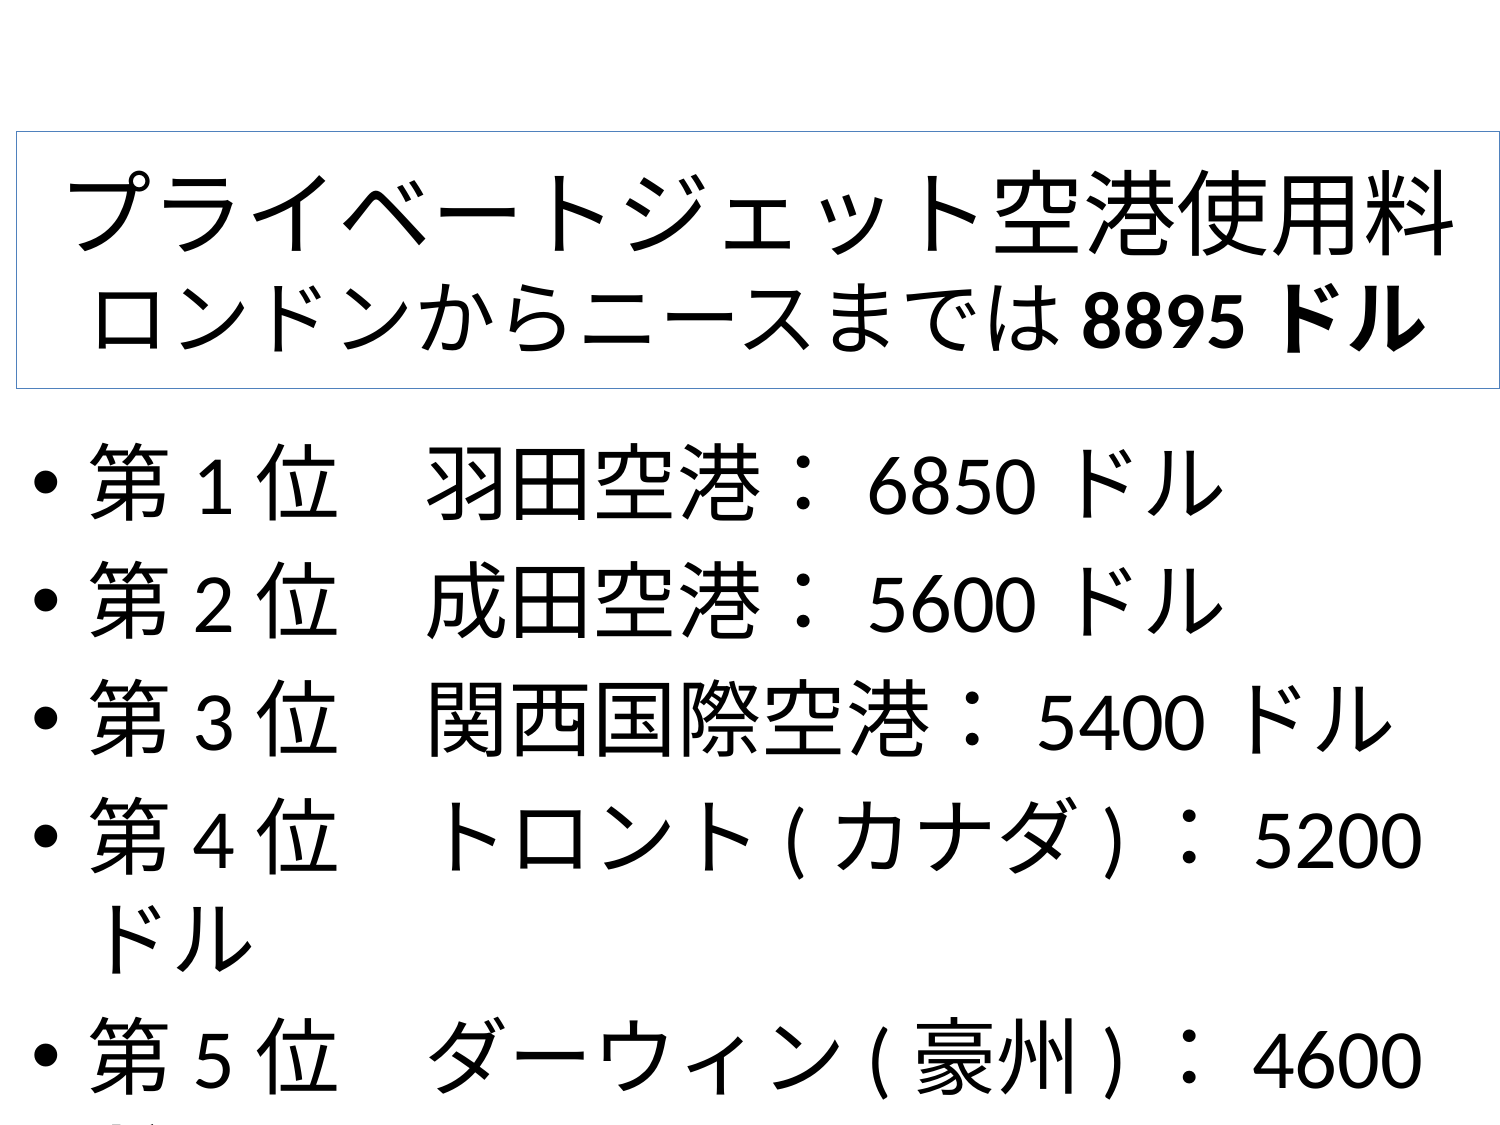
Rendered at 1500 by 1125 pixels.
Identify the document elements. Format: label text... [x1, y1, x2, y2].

title プライベートジェット空港使用料 ロンドンからニースまでは8895ドル [16, 131, 1500, 389]
list 第1位 羽田空港：6850ドル 第2位 成田空港：5600ドル 第3位 関西国際空港：5400ドル 第4位 トロント(カナダ)：5200ドル 第5位 ダーウィン(豪州)：4600ドル [16, 422, 1500, 971]
